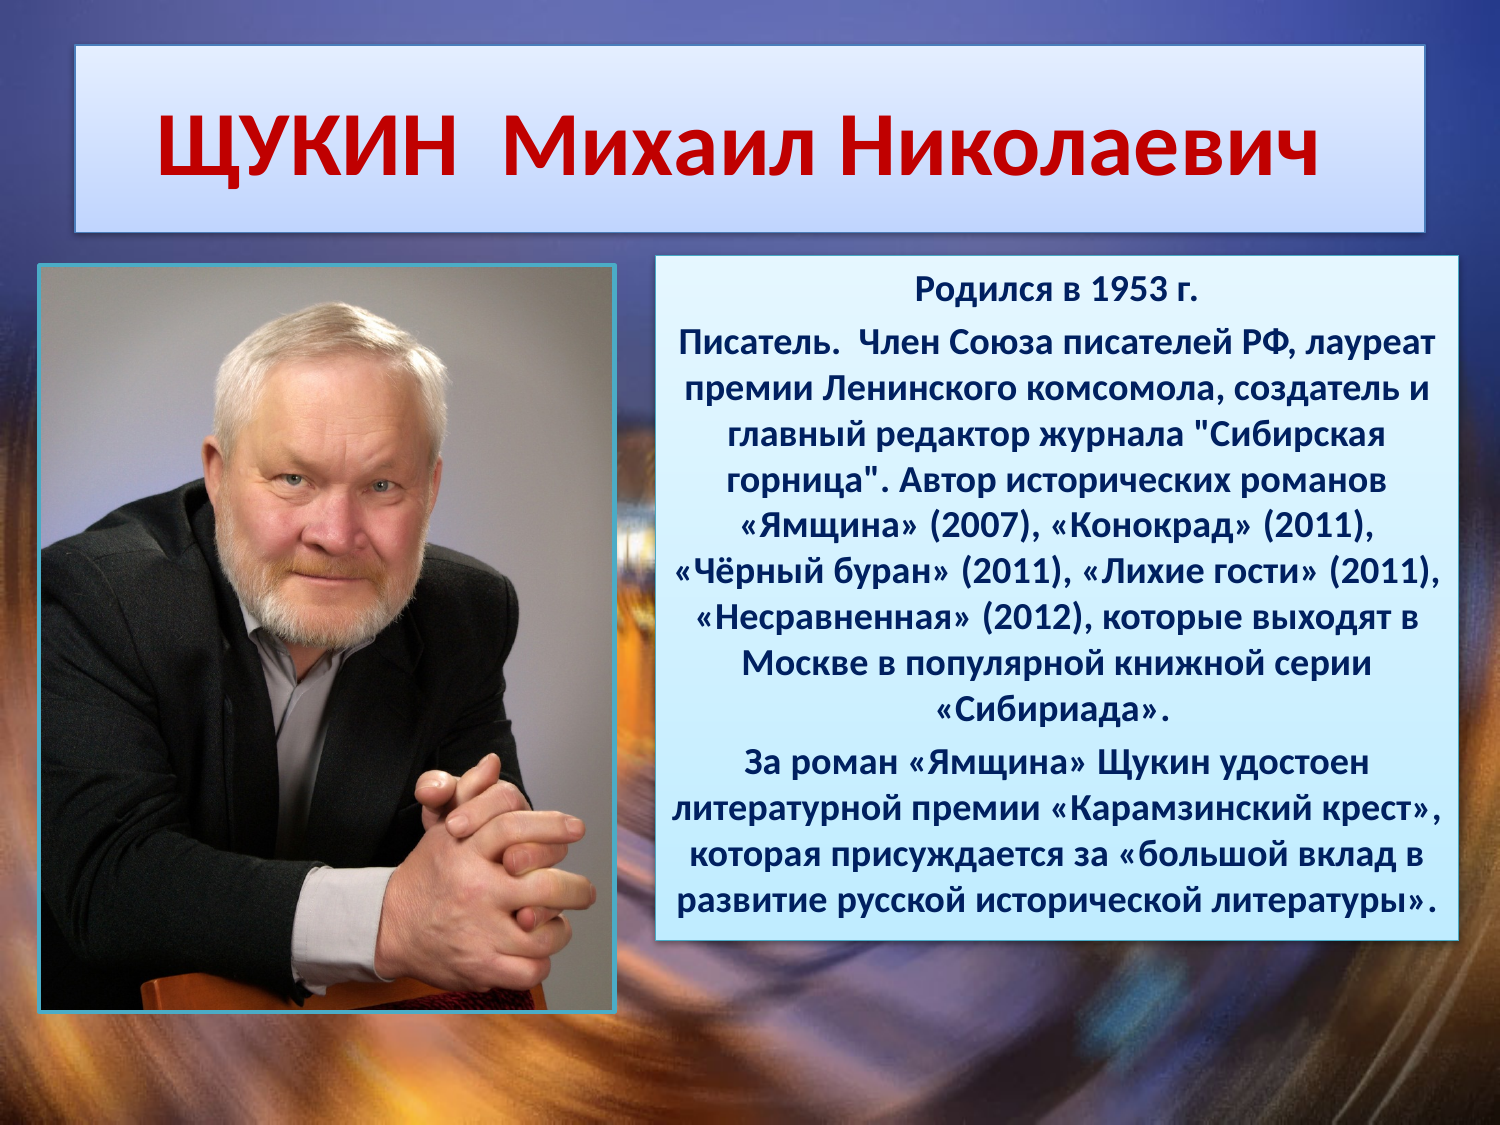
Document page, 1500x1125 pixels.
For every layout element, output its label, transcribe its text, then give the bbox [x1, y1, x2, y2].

list Родился в 1953 г. Писатель. Член Союза писателей РФ, лауреат премии Ленинского комсомола, создатель и главный редактор журнала "Сибирская горница". Автор исторических романов «Ямщина» (2007), «Конокрад» (2011), «Чёрный буран» (2011), «Лихие гости» (2011), «Несравненная» (2012), которые выходят в Москве в популярной книжной серии «Сибириада». За роман «Ямщина» Щукин удостоен литературной премии «Карамзинский крест», которая присуждается за «большой вклад в развитие русской исторической литературы». [655, 255, 1459, 941]
title ЩУКИН Михаил Николаевич [74, 44, 1426, 233]
picture [0, 0, 1500, 1125]
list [41, 266, 613, 1010]
